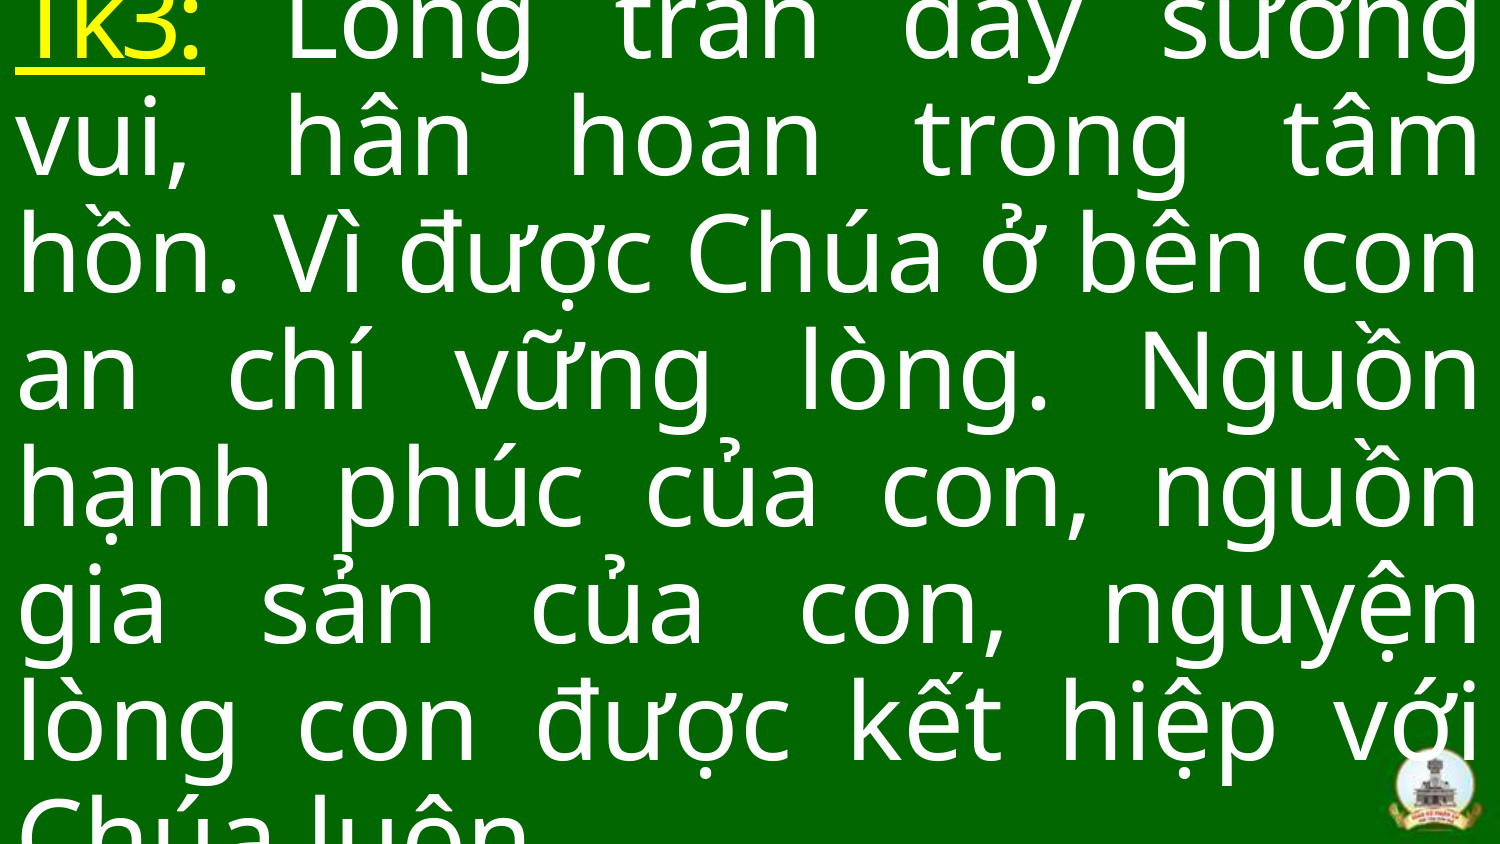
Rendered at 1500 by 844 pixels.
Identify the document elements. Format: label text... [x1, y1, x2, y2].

subtitle Tk3: Lòng tràn đầy sướng vui, hân hoan trong tâm hồn. Vì được Chúa ở bên con an chí vững lòng. Nguồn hạnh phúc của con, nguồn gia sản của con, nguyện lòng con được kết hiệp với Chúa luôn. [0, 0, 1500, 844]
